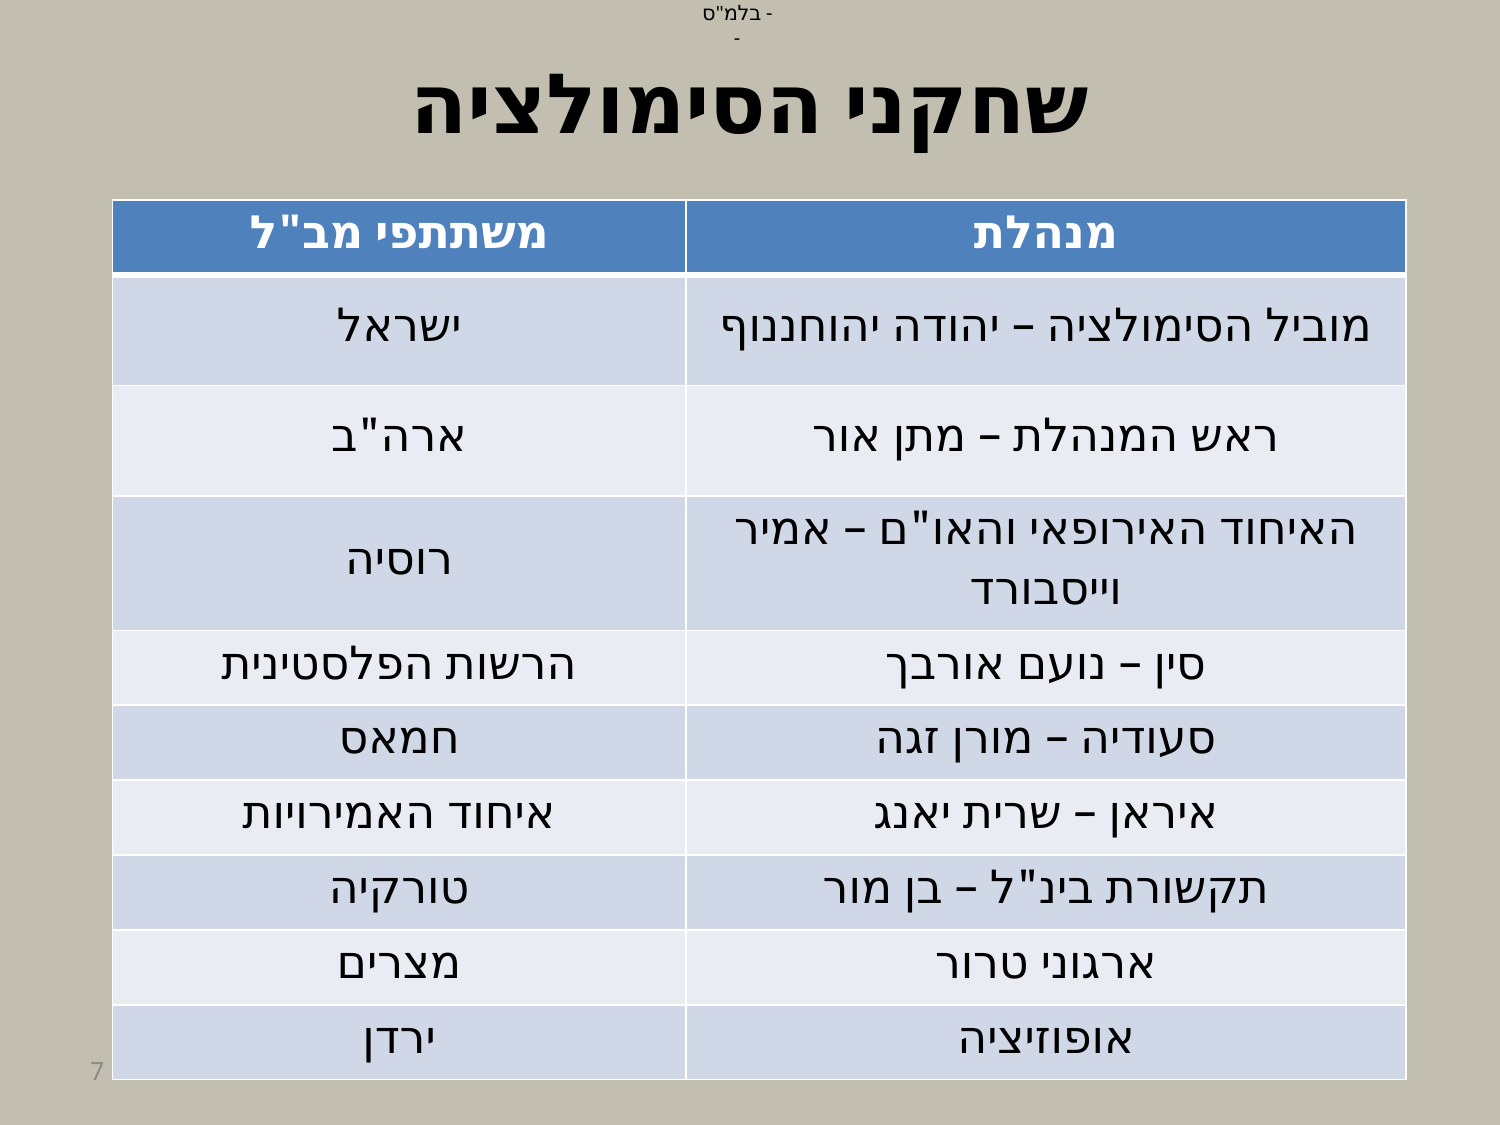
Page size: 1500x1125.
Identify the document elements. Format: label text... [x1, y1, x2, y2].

table_cell ראש המנהלת – מתן אור [687, 386, 1405, 495]
table_cell סעודיה – מורן זגה [687, 706, 1405, 779]
table_cell הרשות הפלסטינית [113, 631, 685, 704]
slide_number 7 [75, 1042, 425, 1103]
table_header משתתפי מב"ל [113, 201, 685, 272]
table_header מנהלת [687, 201, 1405, 272]
table_cell תקשורת בינ"ל – בן מור [687, 856, 1405, 929]
table_cell ישראל [113, 278, 685, 385]
table_cell מצרים [113, 931, 685, 1004]
table_cell אופוזיציה [687, 1006, 1405, 1079]
table_cell האיחוד האירופאי והאו"ם – אמיר וייסבורד [687, 497, 1405, 630]
table_cell סין – נועם אורבך [687, 631, 1405, 704]
table_cell רוסיה [113, 497, 685, 630]
table_cell מוביל הסימולציה – יהודה יהוחננוף [687, 278, 1405, 385]
table_cell איראן – שרית יאנג [687, 781, 1405, 854]
table_cell ארגוני טרור [687, 931, 1405, 1004]
table_cell ארה"ב [113, 386, 685, 495]
table_cell טורקיה [113, 856, 685, 929]
table_cell ירדן [113, 1006, 685, 1079]
table_cell חמאס [113, 706, 685, 779]
table_cell איחוד האמירויות [113, 781, 685, 854]
title שחקני הסימולציה [75, 50, 1425, 150]
